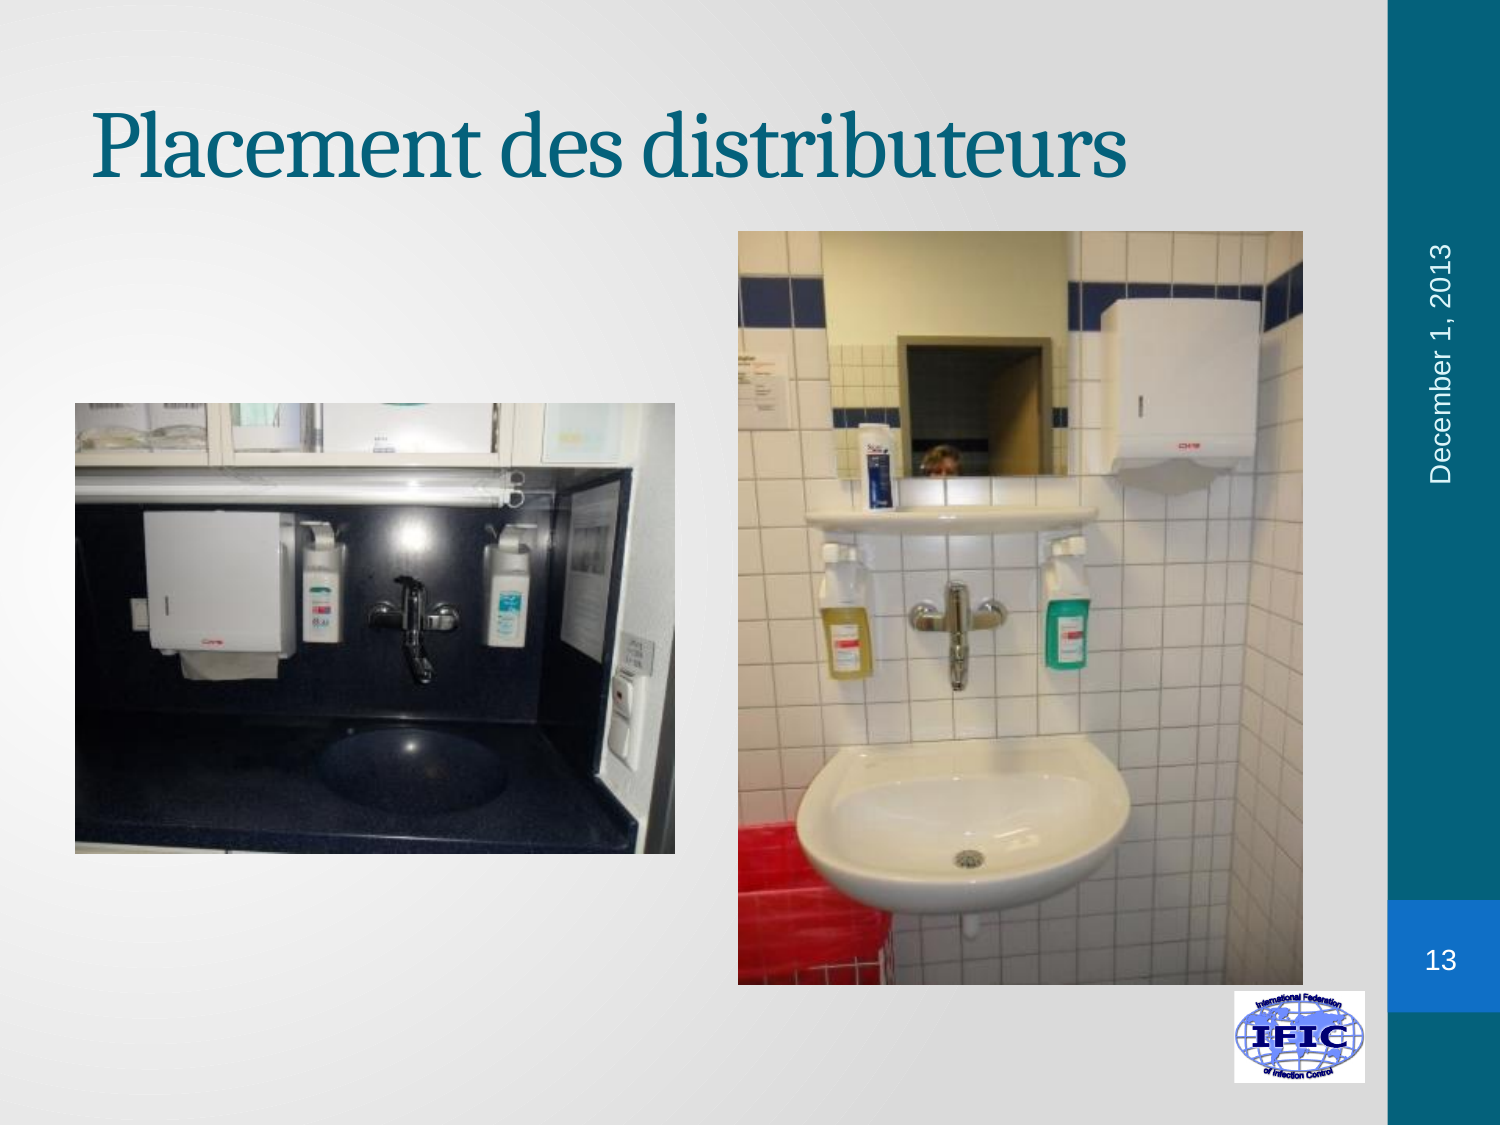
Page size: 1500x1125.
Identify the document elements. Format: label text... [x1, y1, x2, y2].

title Placement des distributeurs [75, 45, 1325, 233]
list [74, 402, 676, 854]
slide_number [1408, 100, 1469, 501]
slide_number 13 [1397, 924, 1484, 993]
picture [1234, 991, 1365, 1083]
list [737, 231, 1304, 986]
